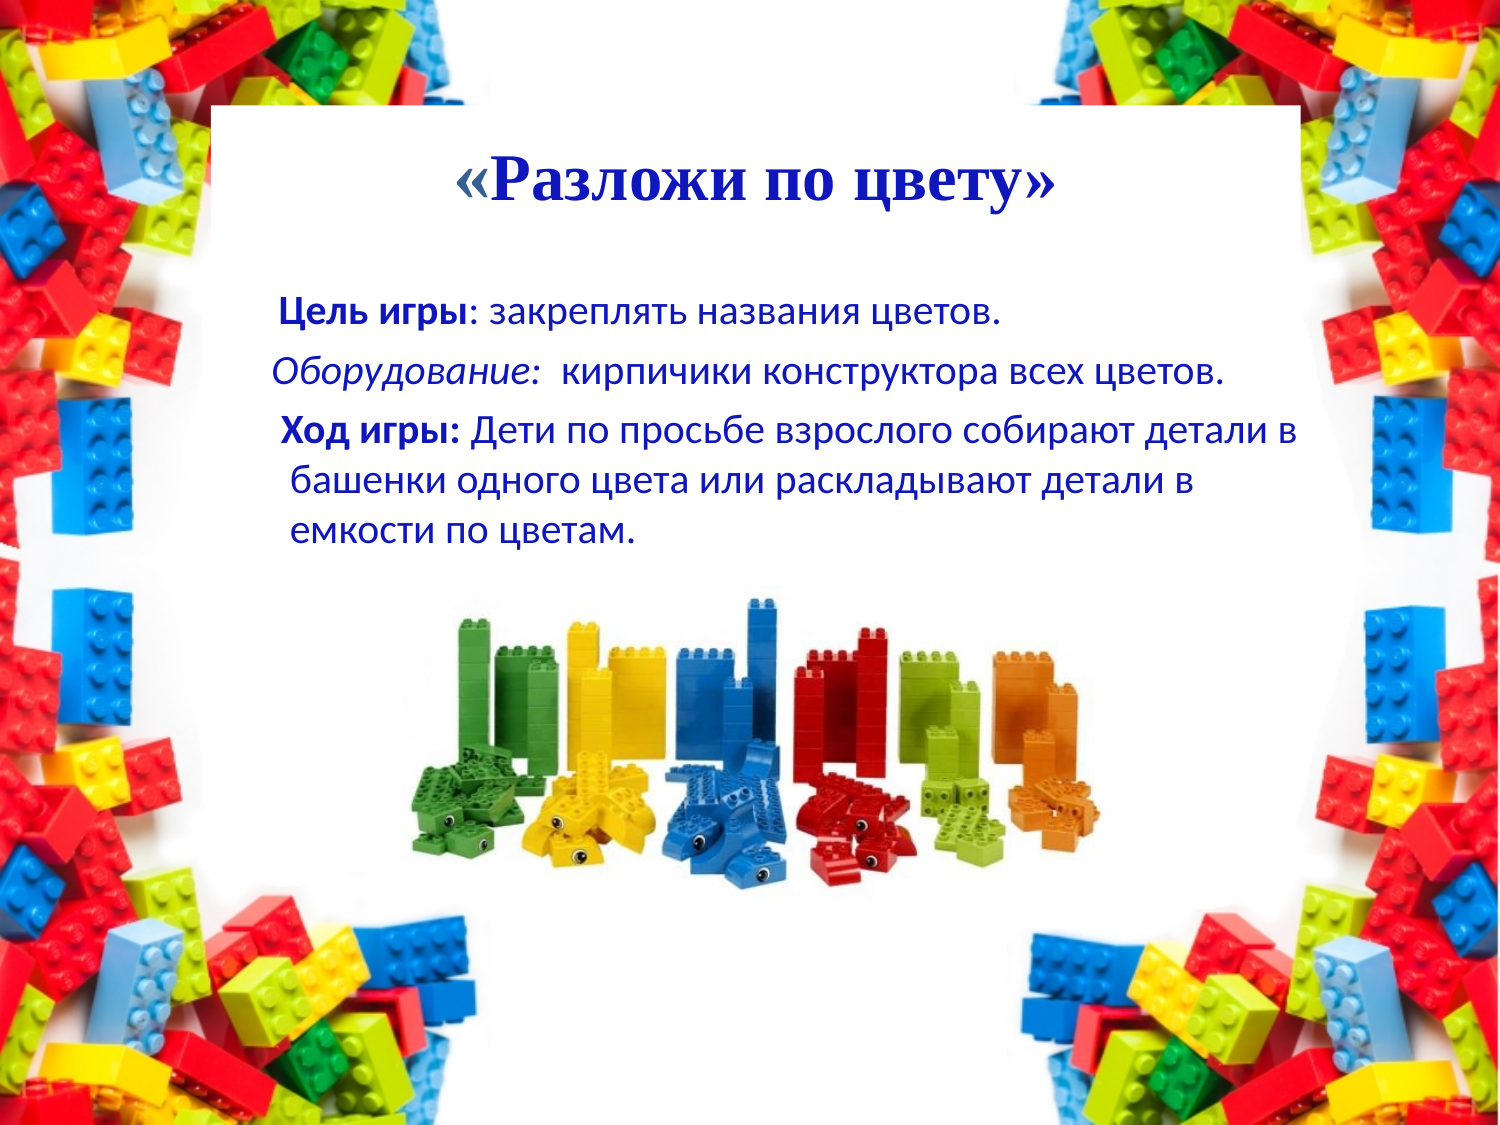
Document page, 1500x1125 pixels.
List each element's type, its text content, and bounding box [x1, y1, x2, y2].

picture [0, 0, 1500, 1125]
title «Разложи по цвету» [210, 105, 1301, 317]
list Цель игры: закреплять названия цветов. Оборудование: кирпичики конструктора всех цветов. Ход игры: Дети по просьбе взрослого собирают детали в башенки одного цвета или раскладывают детали в емкости по цветам. [218, 267, 1365, 868]
